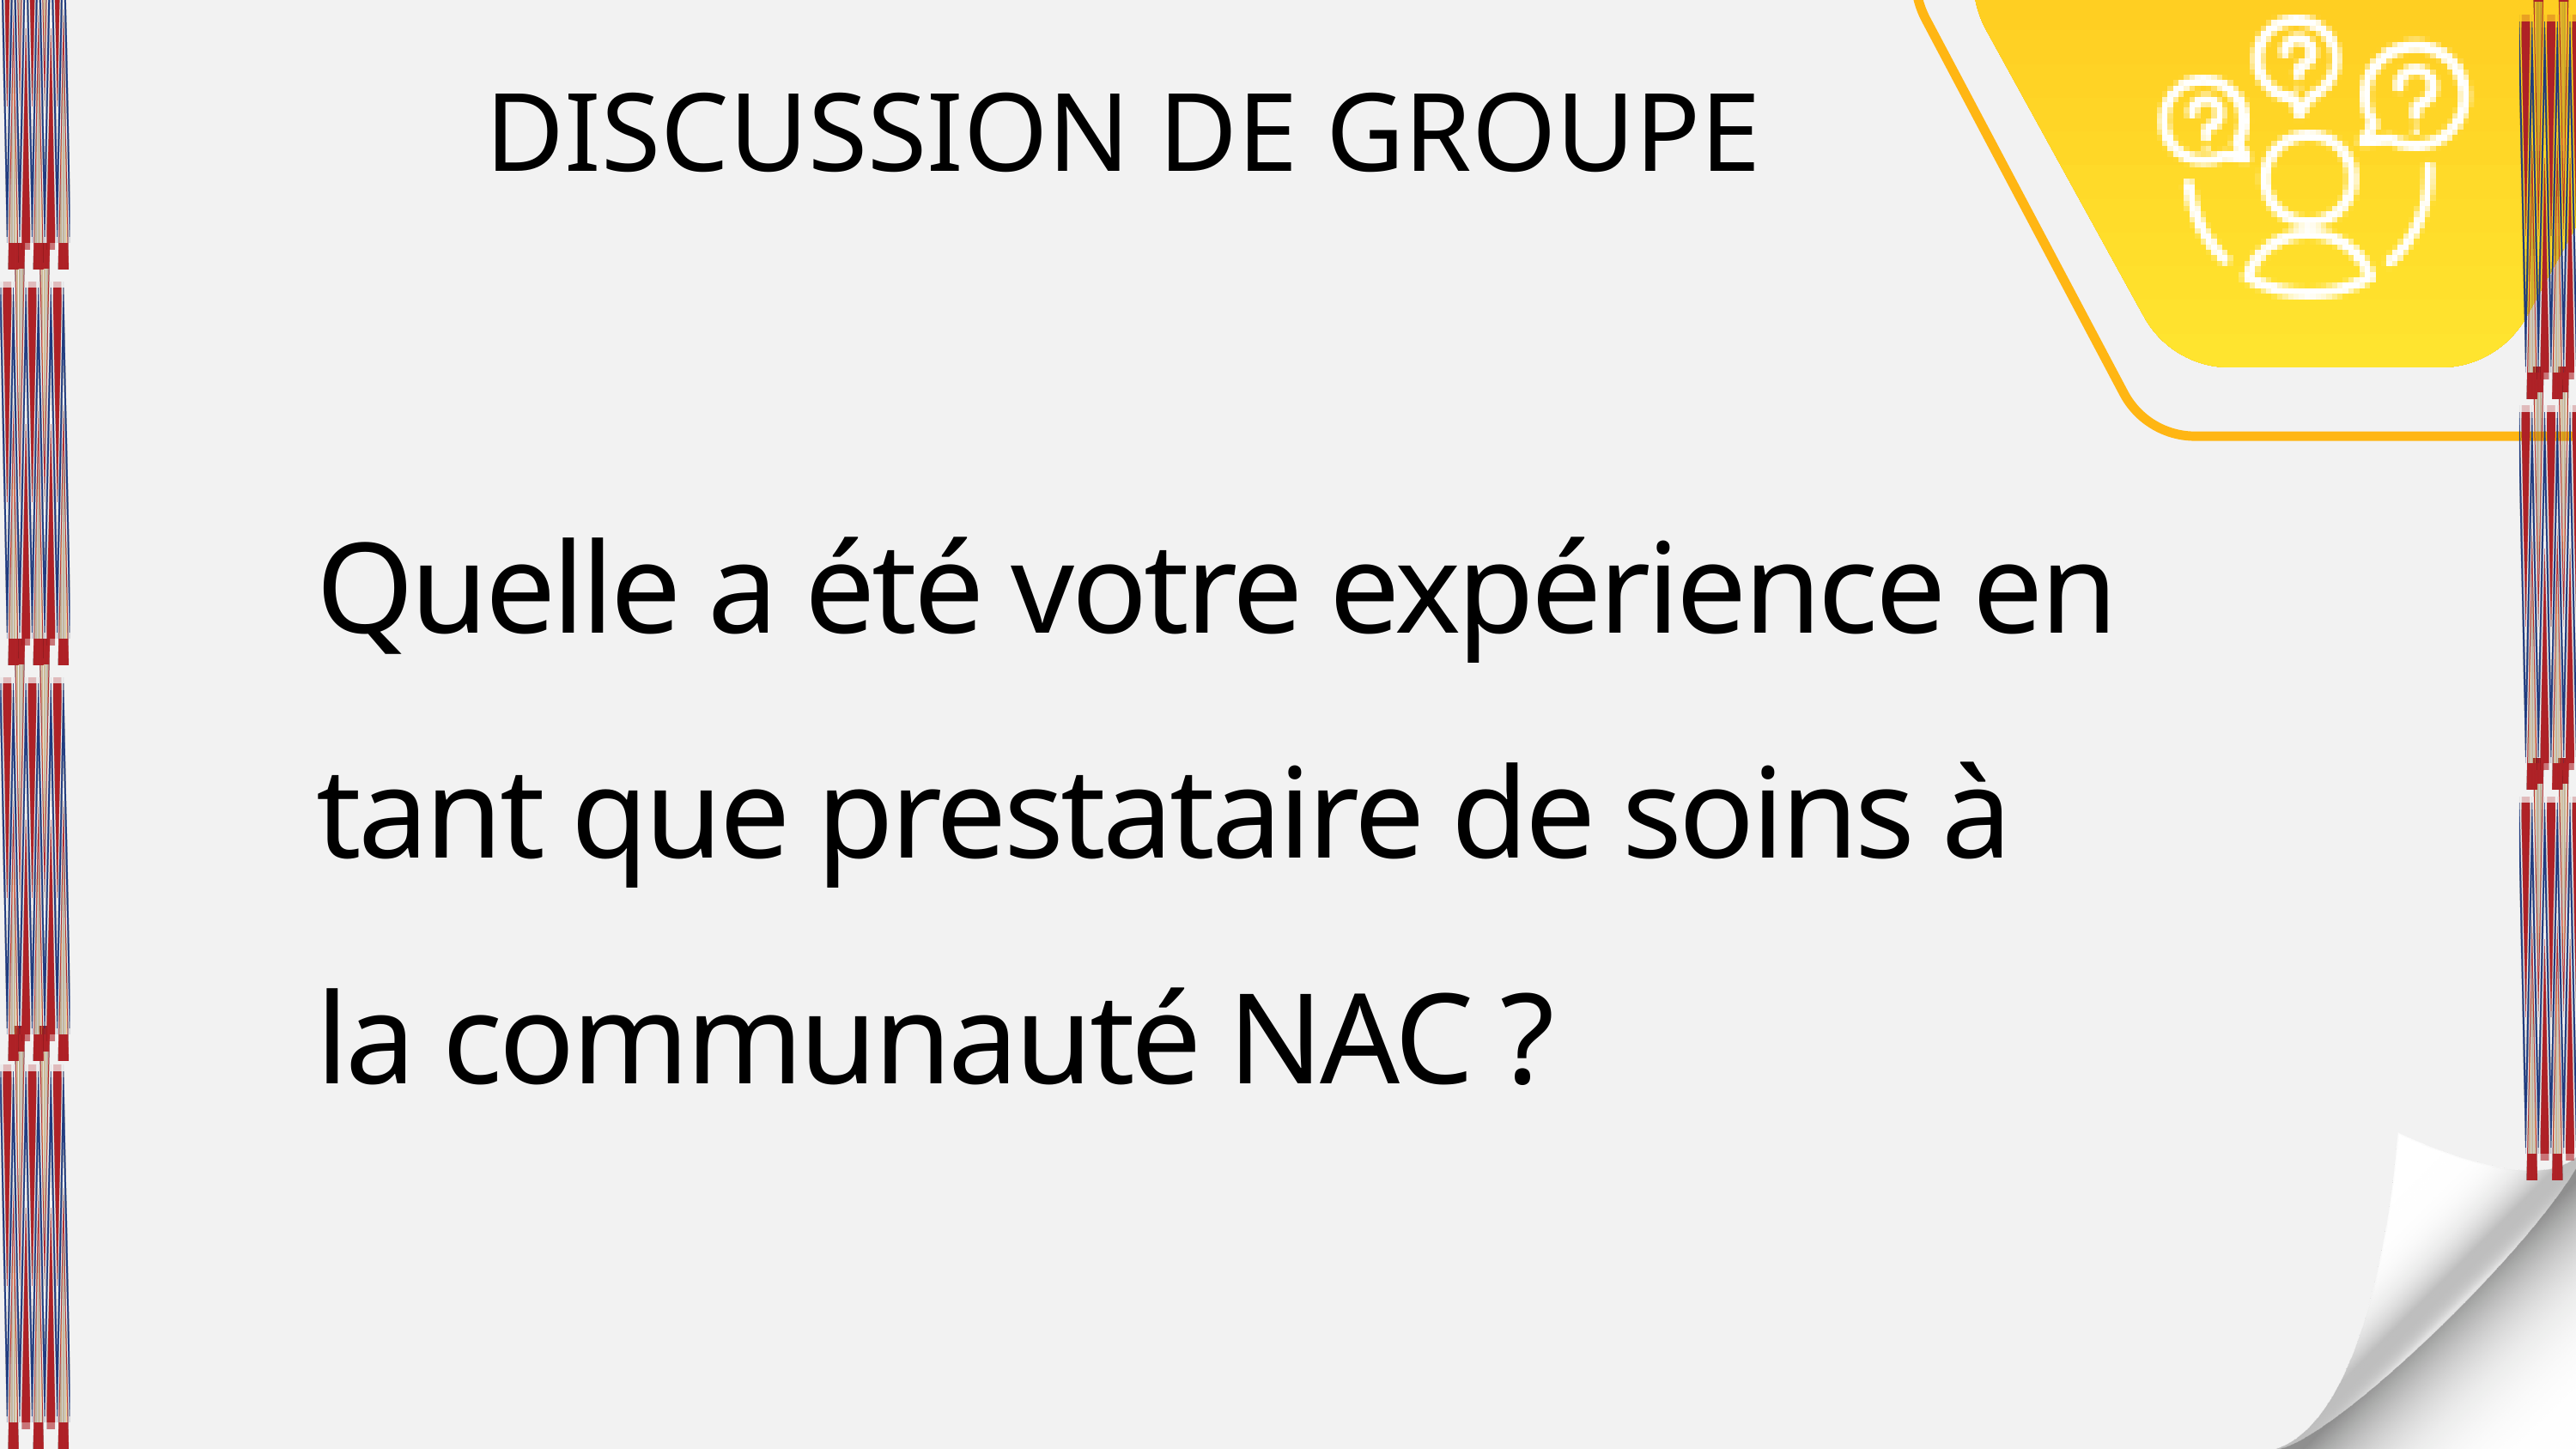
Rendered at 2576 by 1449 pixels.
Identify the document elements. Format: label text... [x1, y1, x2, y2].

text_box [2518, 790, 2576, 1180]
text_box [2518, 445, 2576, 790]
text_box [1903, 0, 2576, 437]
text_box [0, 0, 70, 270]
text_box Quelle a été votre expérience en tant que prestataire de soins à la communauté NAC ? [316, 433, 2123, 1109]
text_box [0, 665, 70, 1061]
text_box [0, 270, 70, 665]
text_box [0, 1061, 70, 1449]
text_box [1958, 0, 2576, 368]
text_box DISCUSSION DE GROUPE [86, 41, 1899, 193]
text_box [2272, 1132, 2576, 1449]
